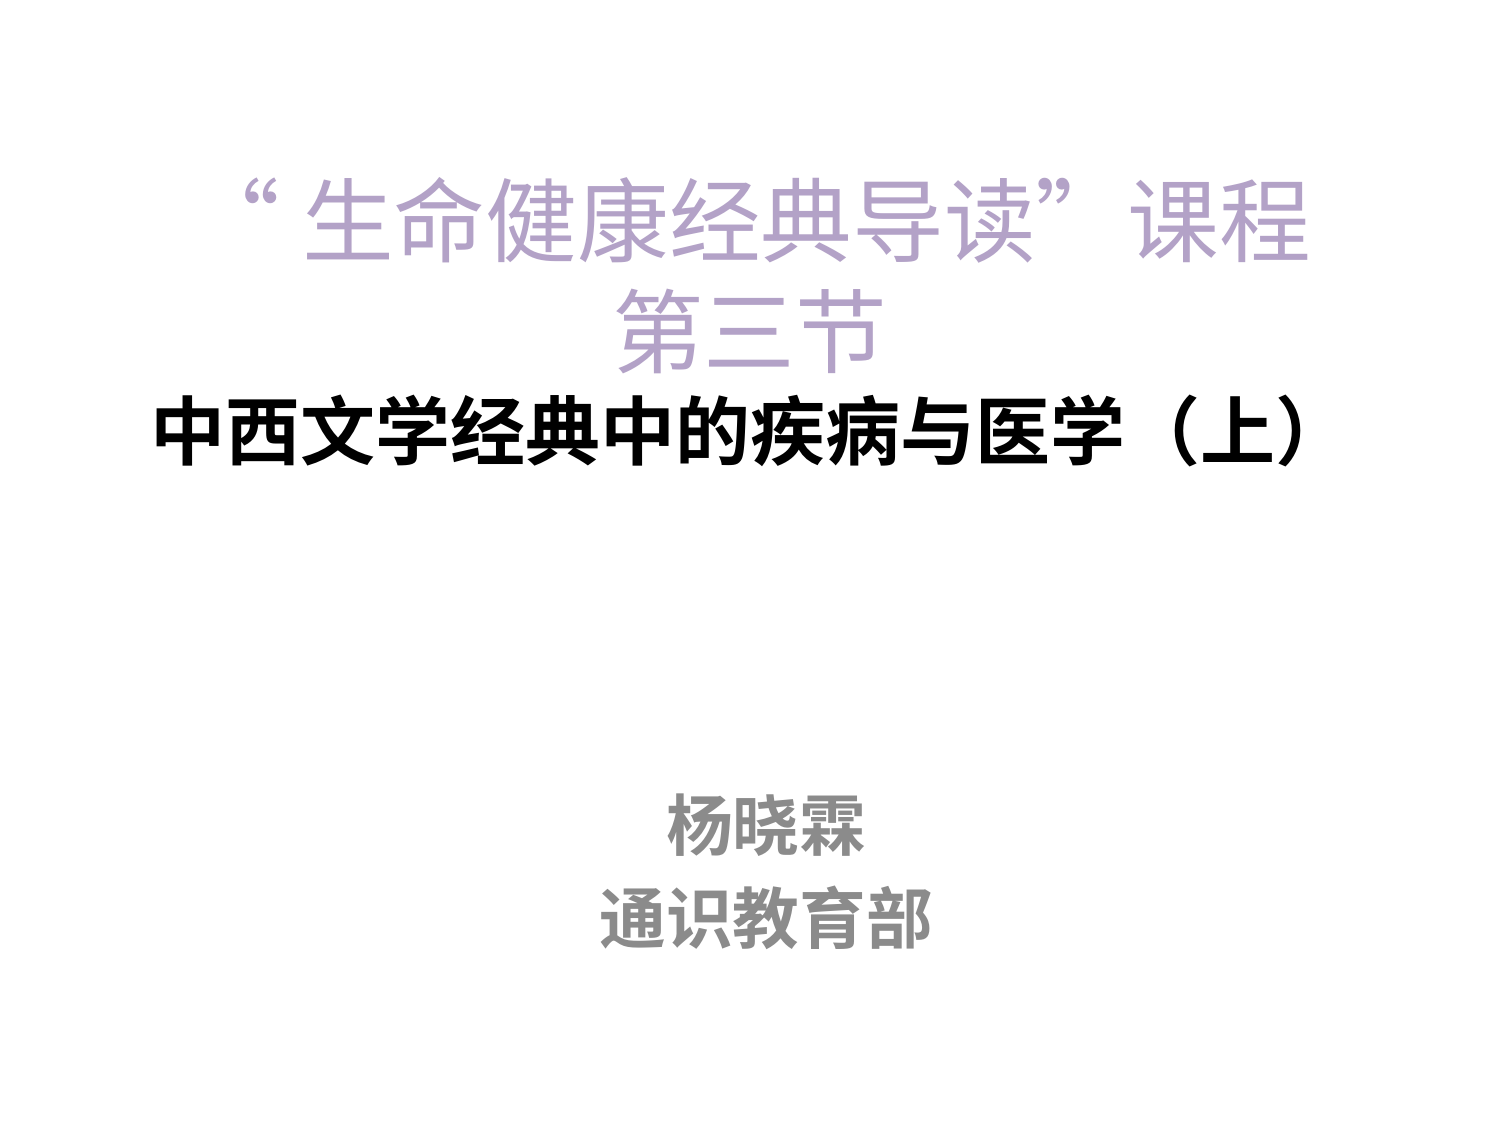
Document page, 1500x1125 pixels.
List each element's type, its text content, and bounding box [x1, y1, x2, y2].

title “生命健康经典导读”课程 第三节 中西文学经典中的疾病与医学（上） [112, 111, 1388, 528]
subtitle 杨晓霖 通识教育部 [241, 776, 1292, 978]
